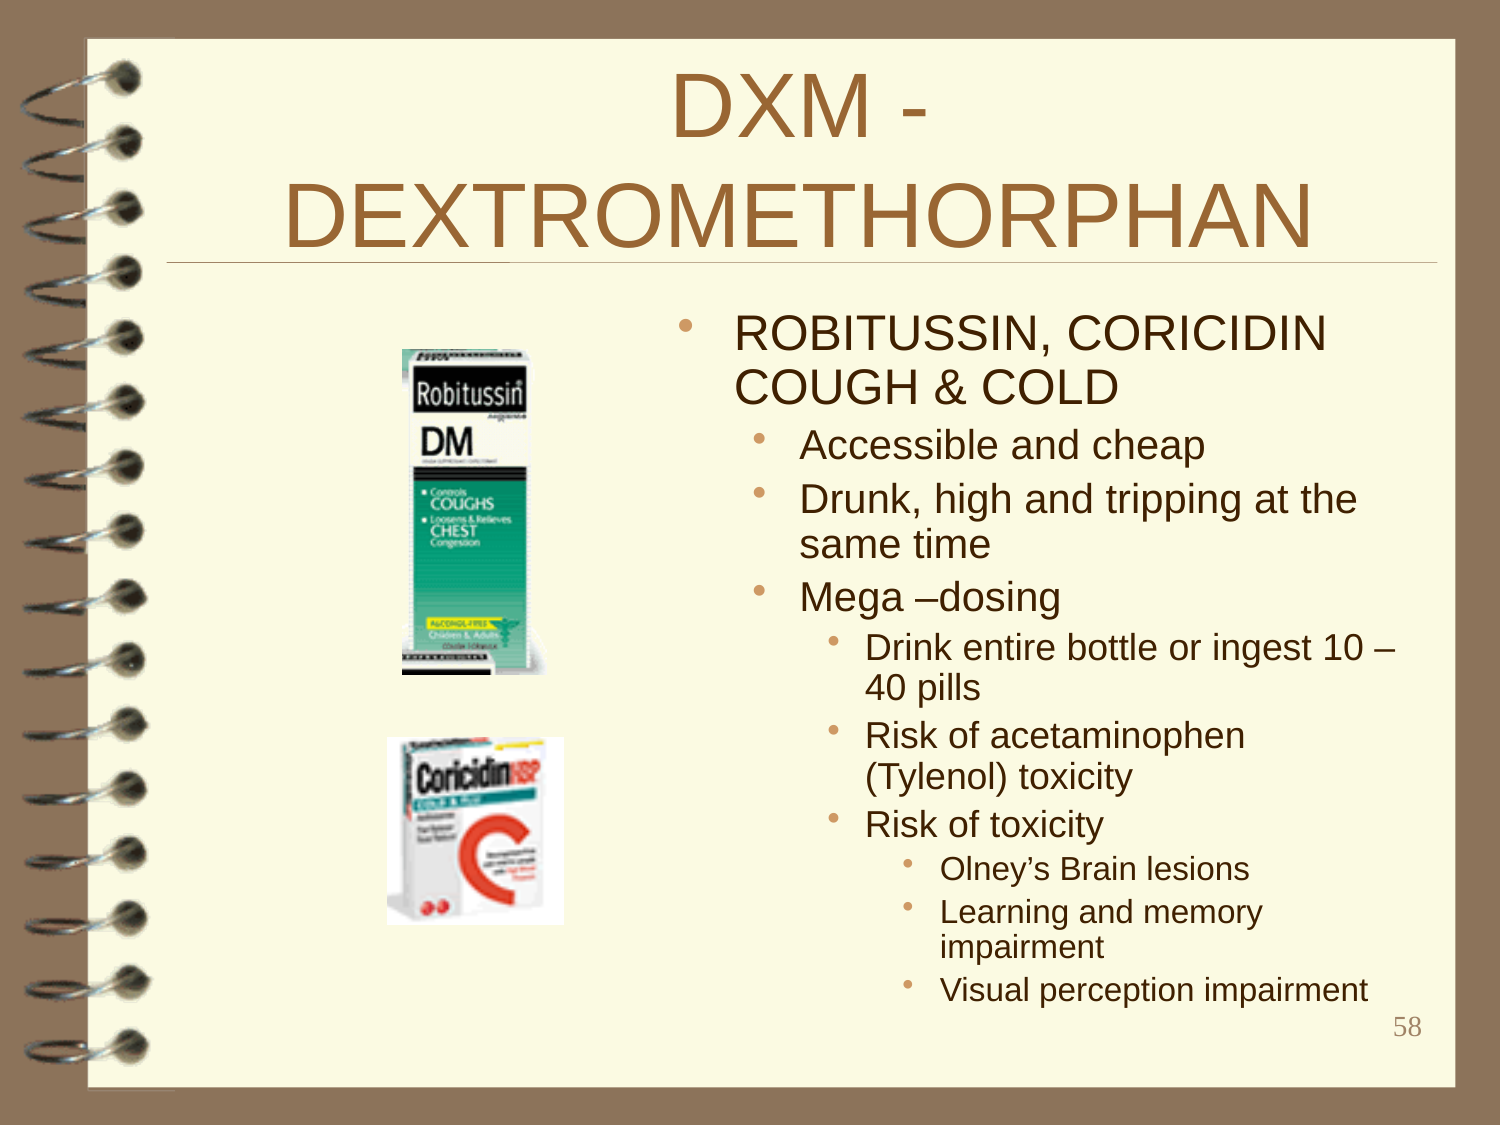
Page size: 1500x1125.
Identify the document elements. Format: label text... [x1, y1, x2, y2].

picture [0, 0, 175, 1125]
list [402, 349, 548, 676]
title DXM - DEXTROMETHORPHAN [162, 62, 1438, 250]
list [387, 737, 564, 926]
list ROBITUSSIN, CORICIDIN COUGH & COLD Accessible and cheap Drunk, high and tripping at the same time Mega –dosing Drink entire bottle or ingest 10 – 40 pills Risk of acetaminophen (Tylenol) toxicity Risk of toxicity Olney’s Brain lesions Learning and memory impairment Visual perception impairment [662, 299, 1413, 1050]
slide_number 58 [1125, 999, 1438, 1075]
